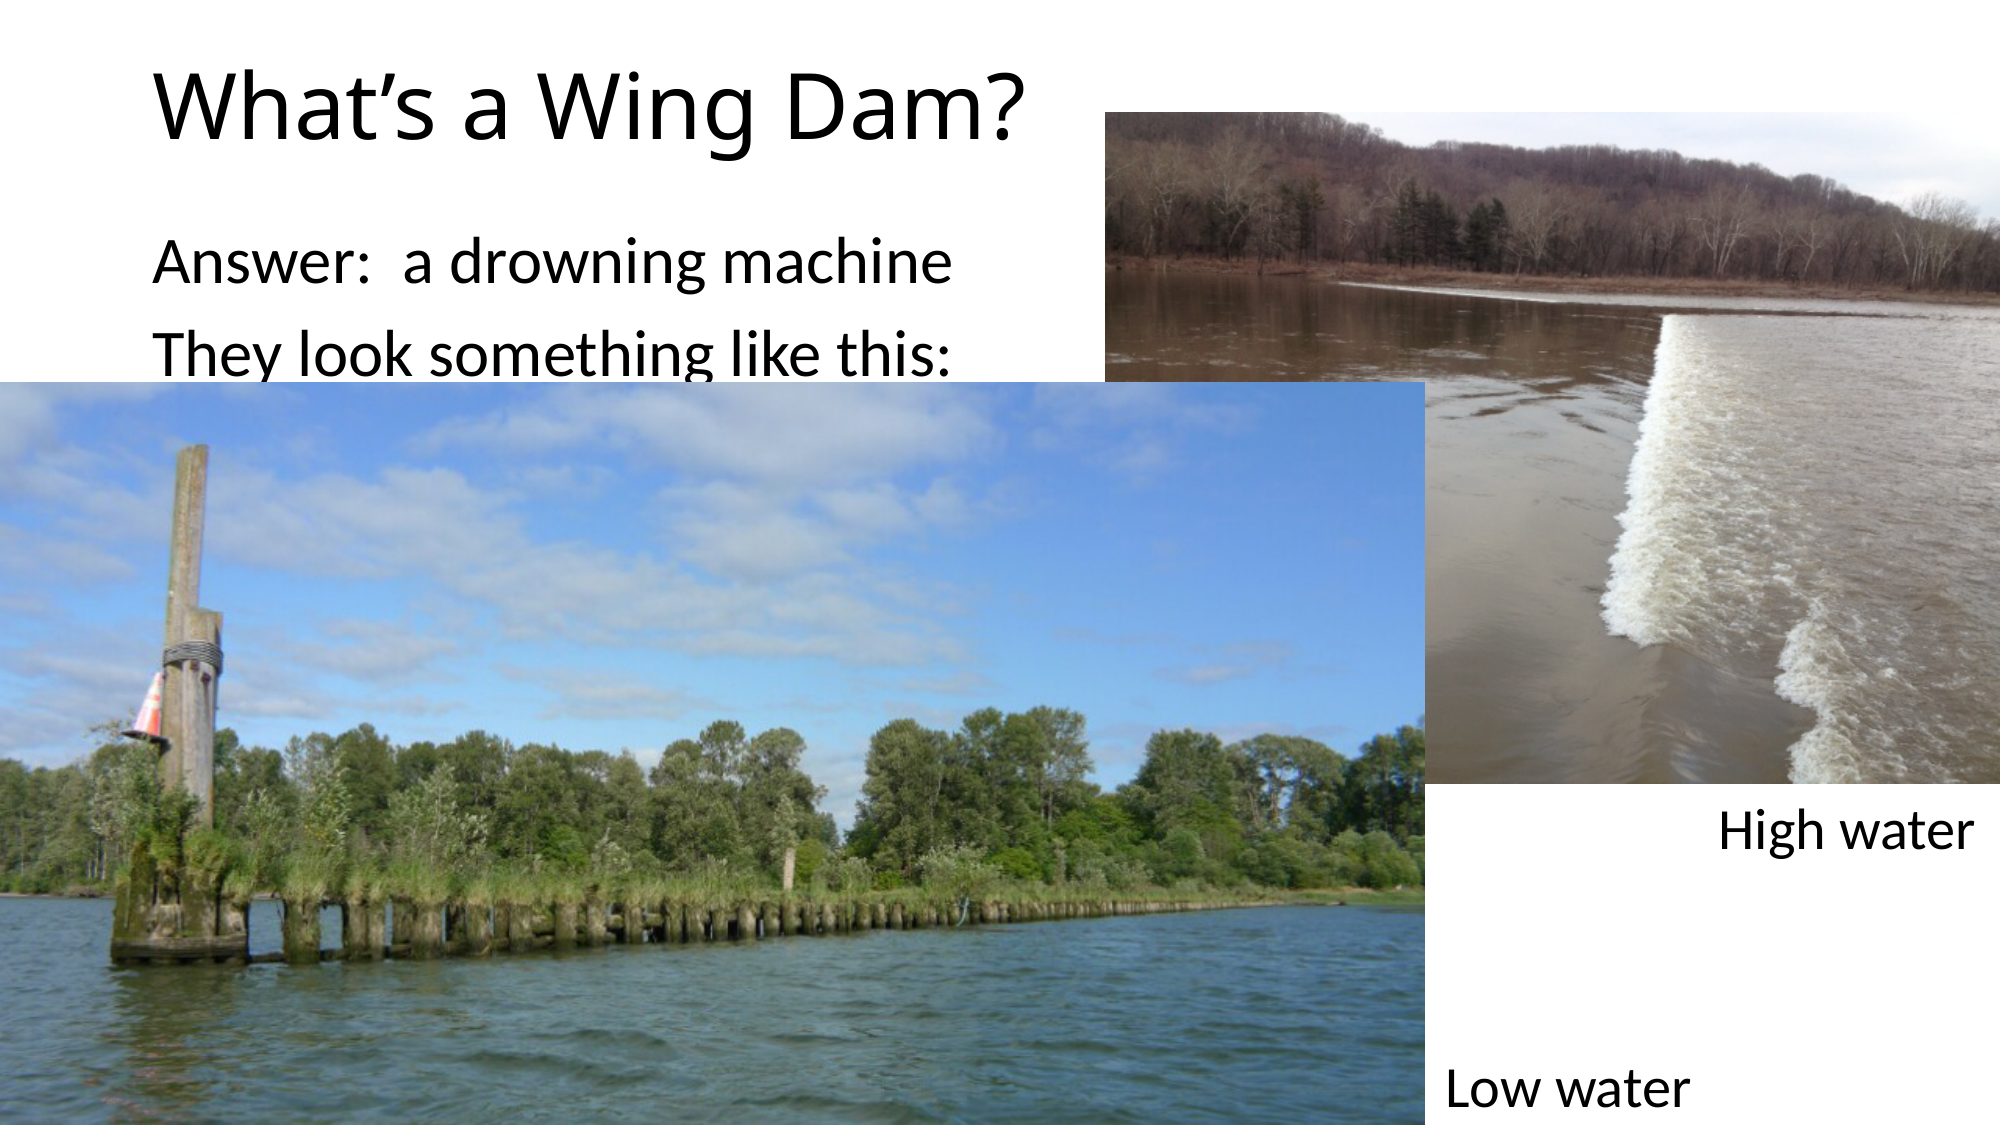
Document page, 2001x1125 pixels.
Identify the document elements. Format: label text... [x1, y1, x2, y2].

text_box Low water [1430, 1041, 1728, 1125]
title What’s a Wing Dam? [137, 0, 1863, 219]
list Answer: a drowning machine They look something like this: [137, 218, 1069, 382]
picture [0, 112, 2000, 1125]
text_box High water [1704, 784, 2000, 869]
